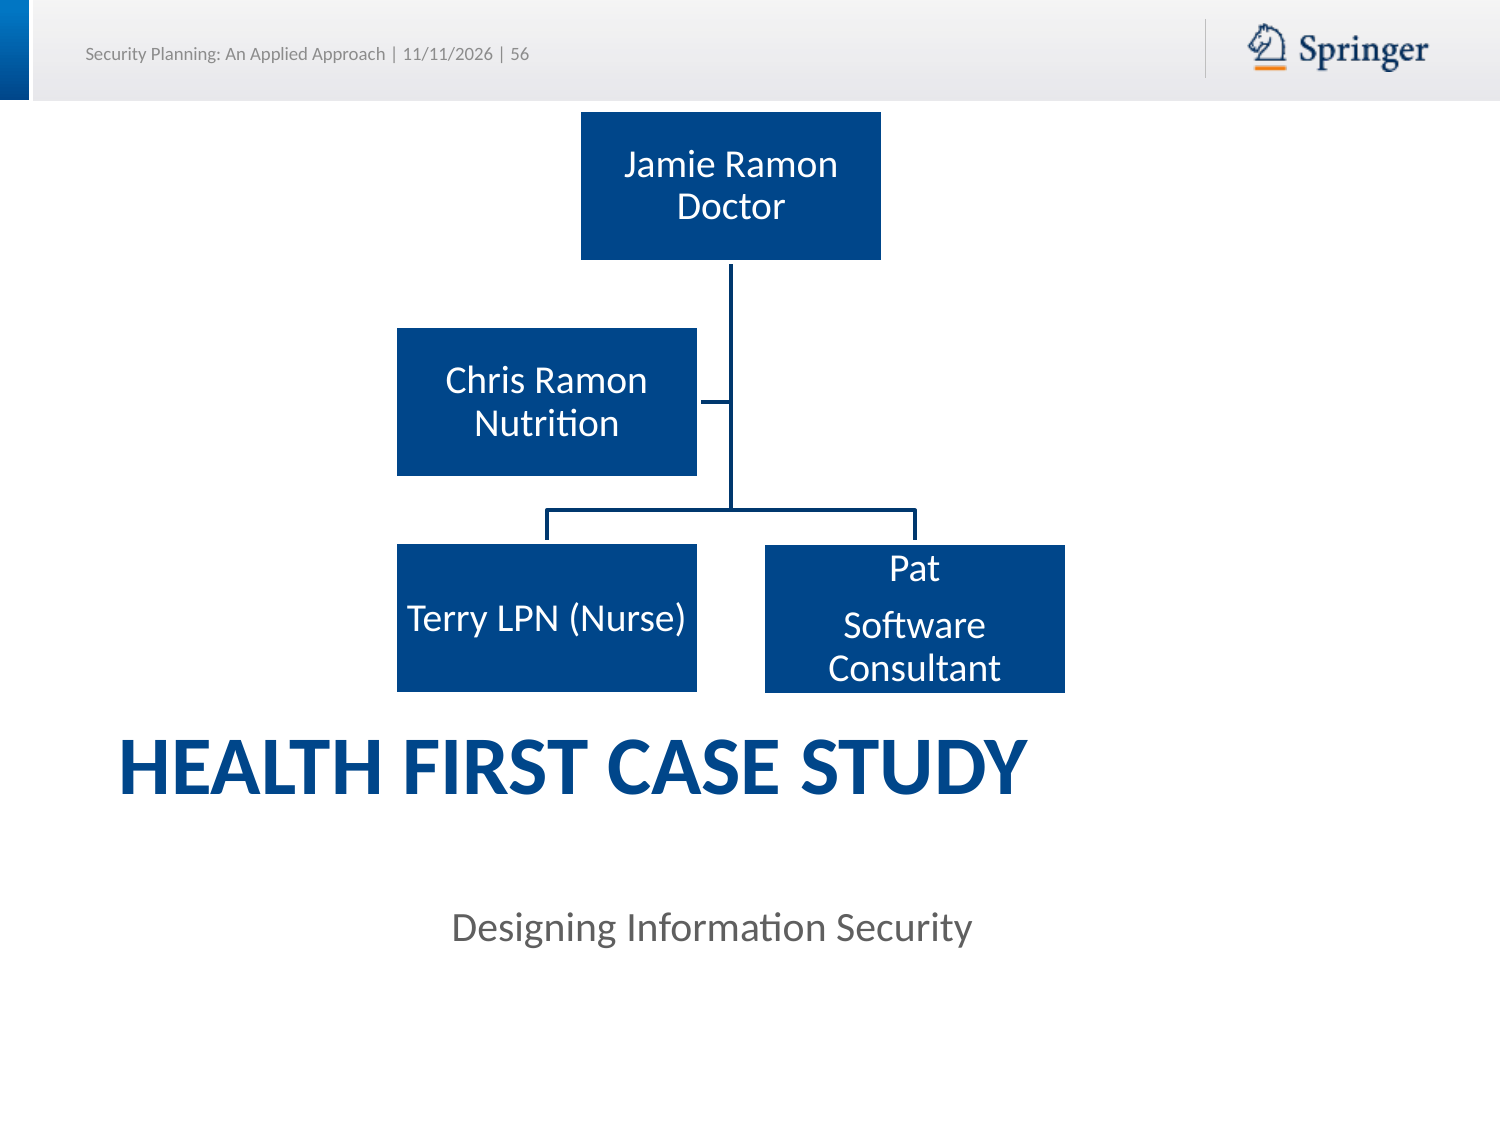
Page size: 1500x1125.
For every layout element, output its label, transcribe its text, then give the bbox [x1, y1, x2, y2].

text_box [237, 109, 1226, 695]
list Designing Information Security [75, 837, 1350, 950]
picture [33, 0, 1500, 101]
title Health First Case Study [118, 722, 1394, 947]
